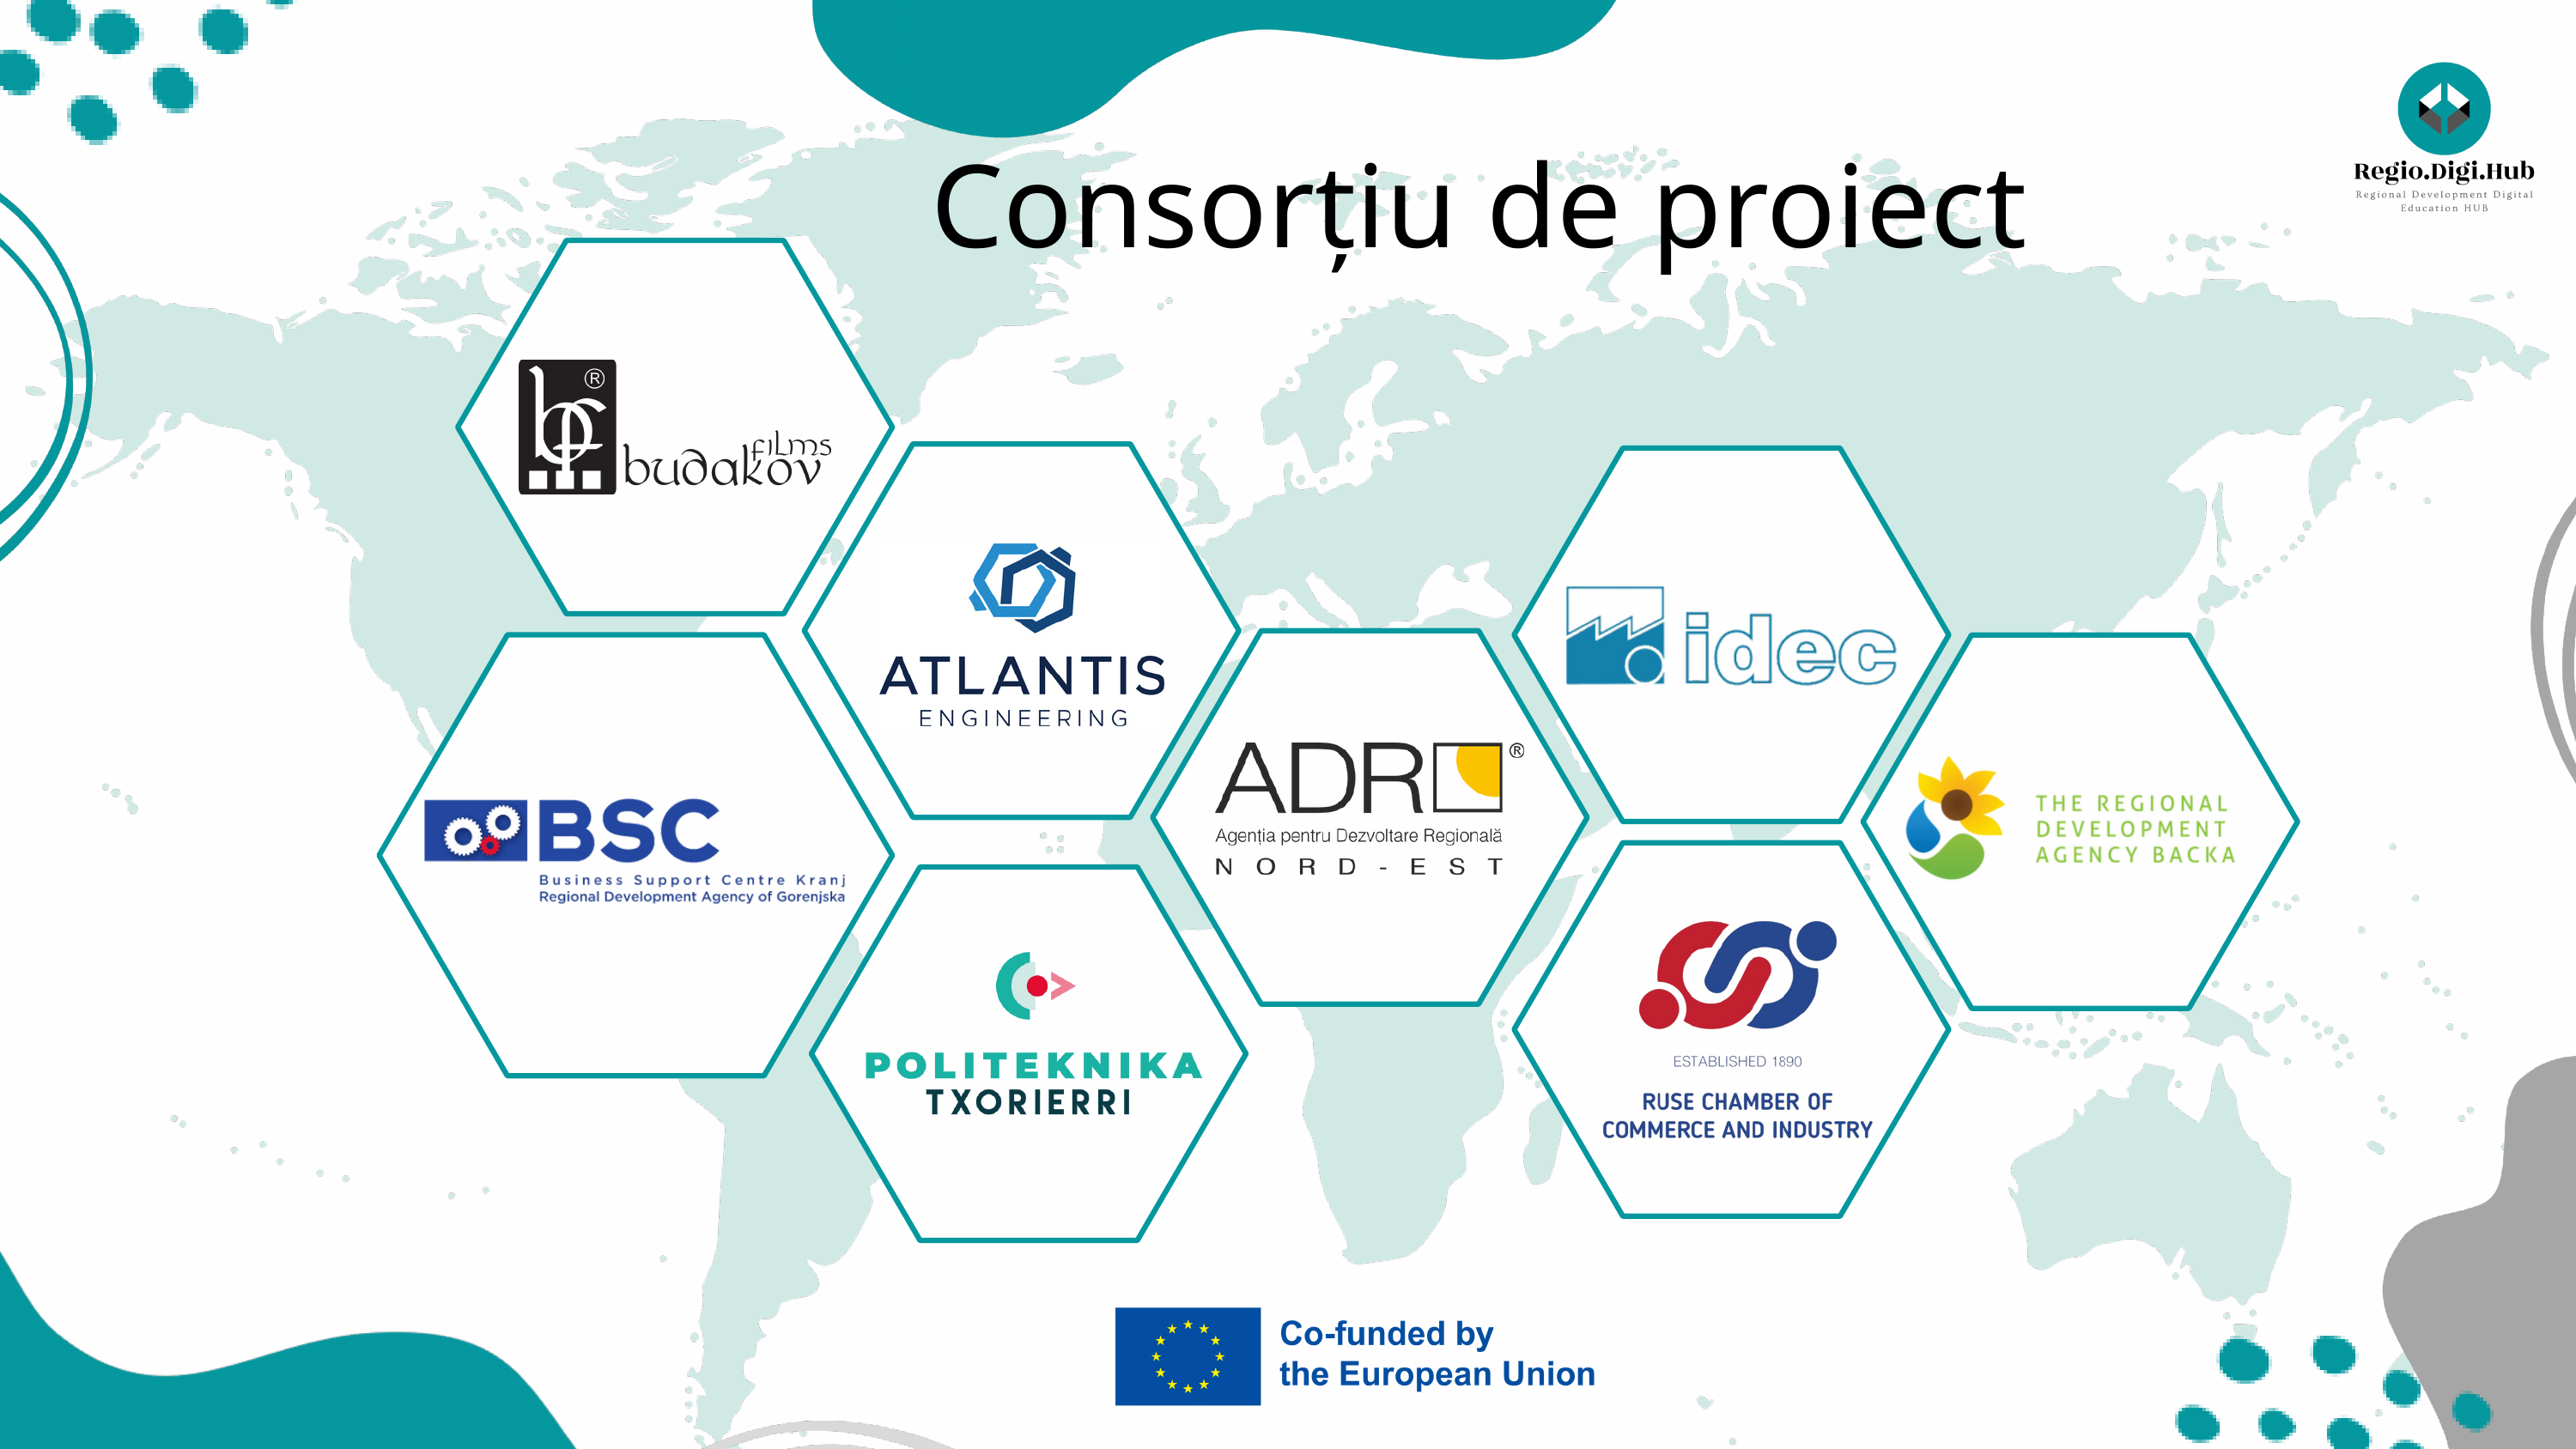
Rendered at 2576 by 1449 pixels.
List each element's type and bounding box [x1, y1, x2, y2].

text_box [1862, 634, 2299, 1009]
text_box [811, 915, 1247, 1241]
text_box [1514, 842, 1949, 1216]
picture [0, 0, 2576, 1449]
text_box [804, 443, 1240, 634]
text_box [896, 733, 1147, 818]
text_box [1250, 883, 1510, 1004]
text_box [1151, 630, 1510, 882]
text_box [1528, 829, 1588, 841]
text_box [379, 634, 893, 1076]
text_box [457, 239, 893, 615]
text_box [855, 866, 1147, 882]
text_box [1514, 447, 1949, 822]
